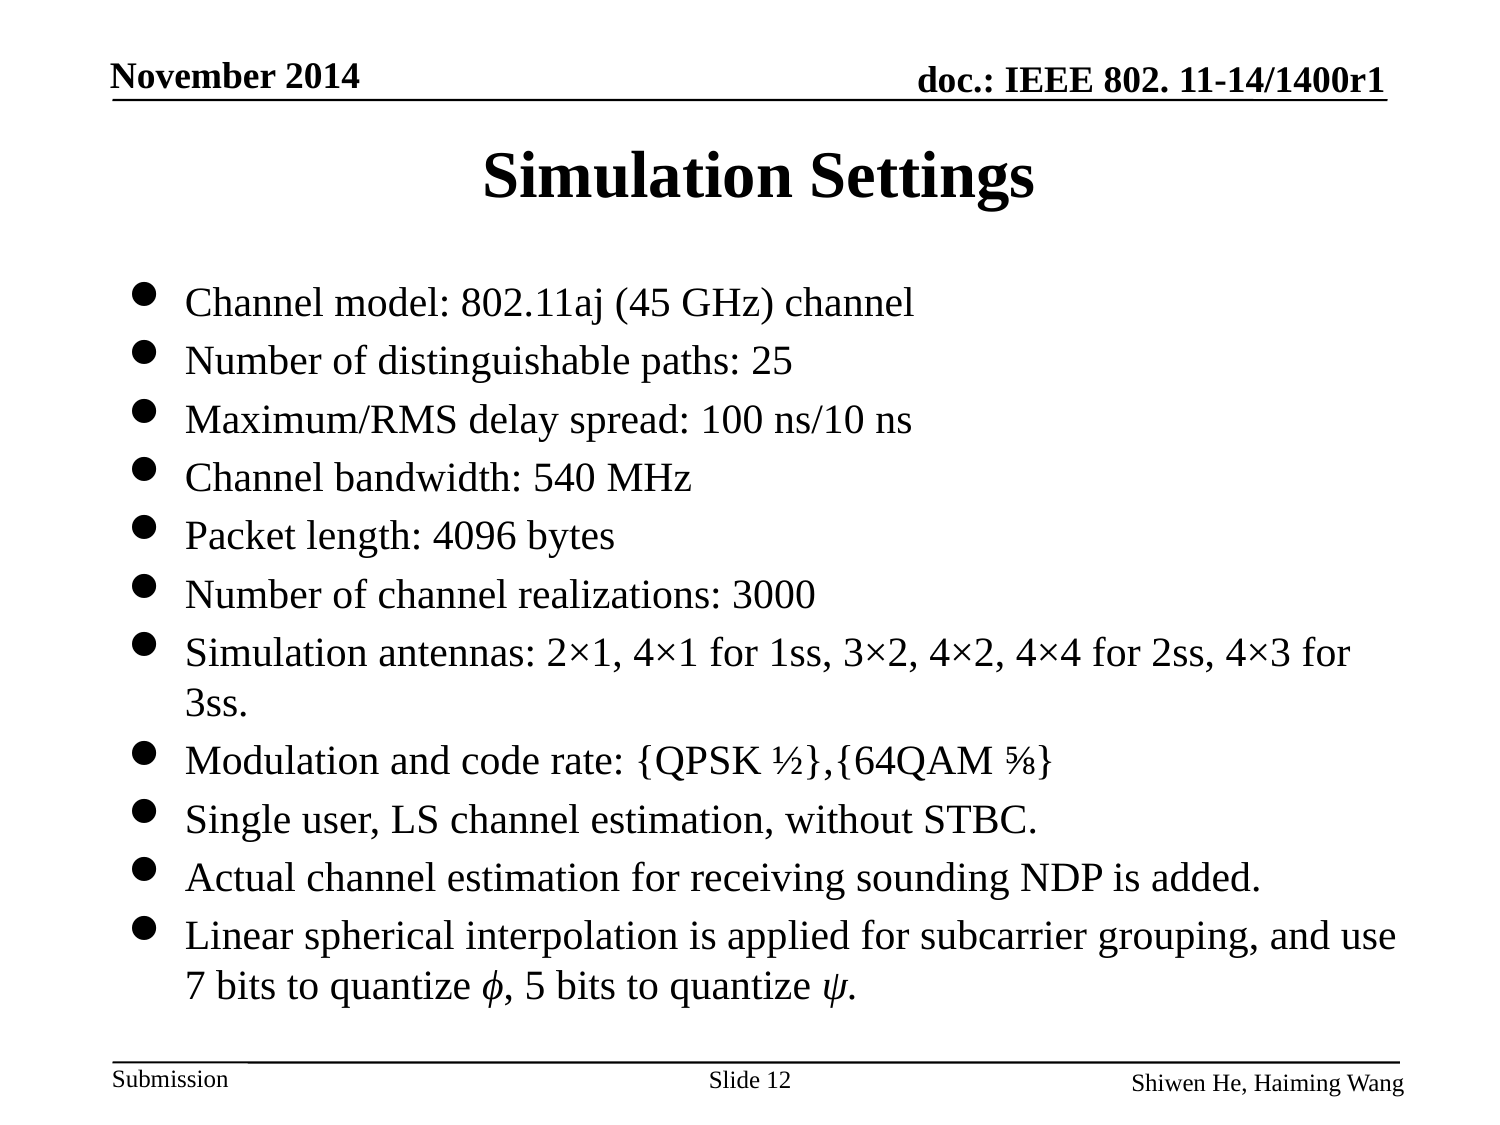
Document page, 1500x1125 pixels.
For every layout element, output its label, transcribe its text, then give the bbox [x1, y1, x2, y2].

list Channel model: 802.11aj (45 GHz) channel Number of distinguishable paths: 25 Maximum/RMS delay spread: 100 ns/10 ns Channel bandwidth: 540 MHz Packet length: 4096 bytes Number of channel realizations: 3000 Simulation antennas: 2×1, 4×1 for 1ss, 3×2, 4×2, 4×4 for 2ss, 4×3 for 3ss. Modulation and code rate: {QPSK ½},{64QAM ⅝} Single user, LS channel estimation, without STBC. Actual channel estimation for receiving sounding NDP is added. Linear spherical interpolation is applied for subcarrier grouping, and use 7 bits to quantize ϕ, 5 bits to quantize ψ. [113, 267, 1437, 1035]
title Simulation Settings [159, 101, 1360, 240]
